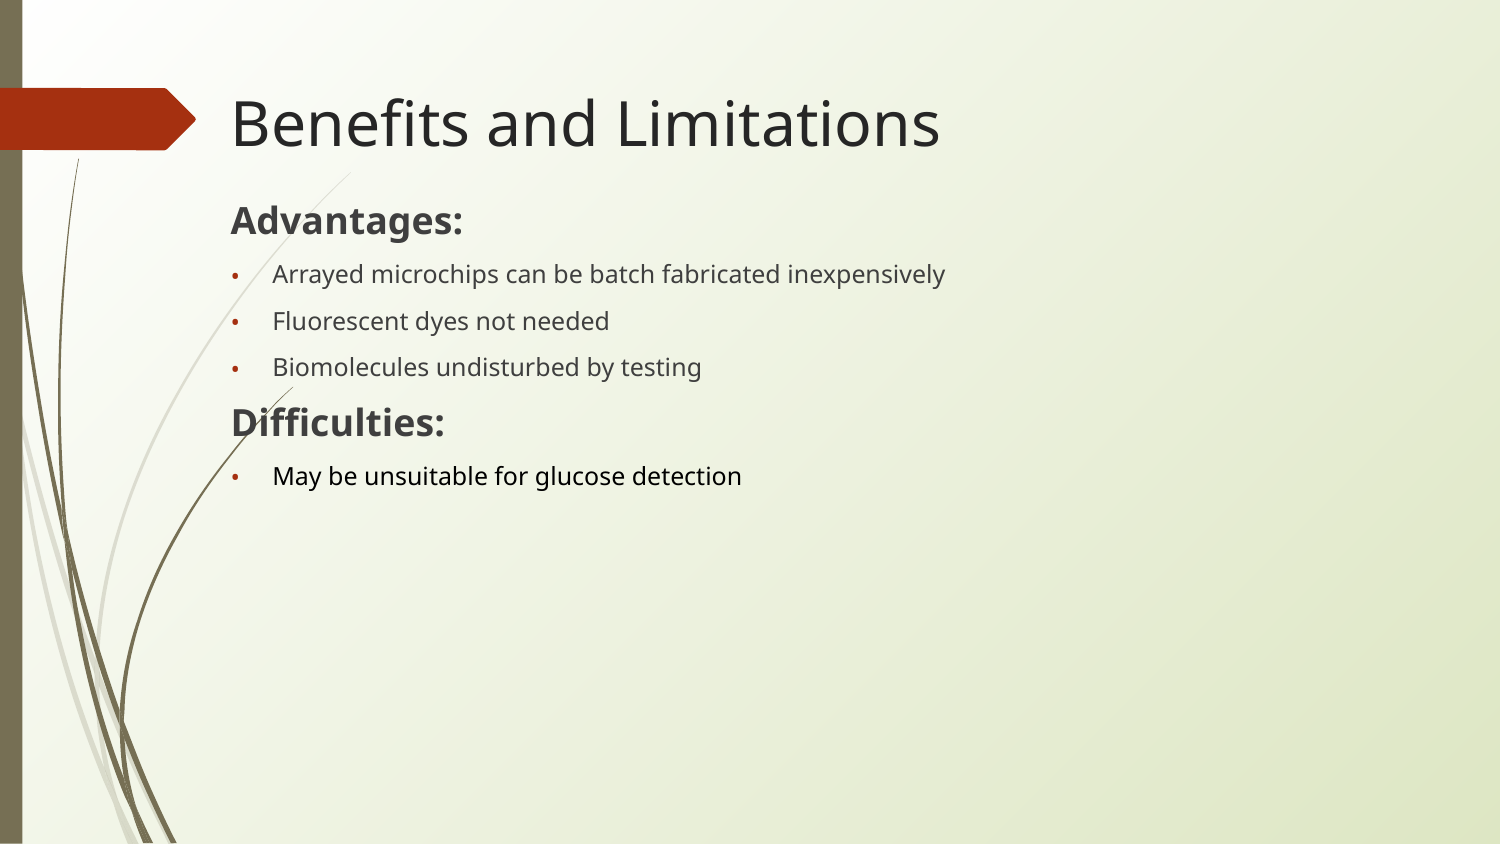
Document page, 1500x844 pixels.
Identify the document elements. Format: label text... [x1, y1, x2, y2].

list Advantages: Arrayed microchips can be batch fabricated inexpensively Fluorescent dyes not needed Biomolecules undisturbed by testing Difficulties: May be unsuitable for glucose detection [219, 191, 1317, 560]
title Benefits and Limitations [219, 78, 1316, 191]
